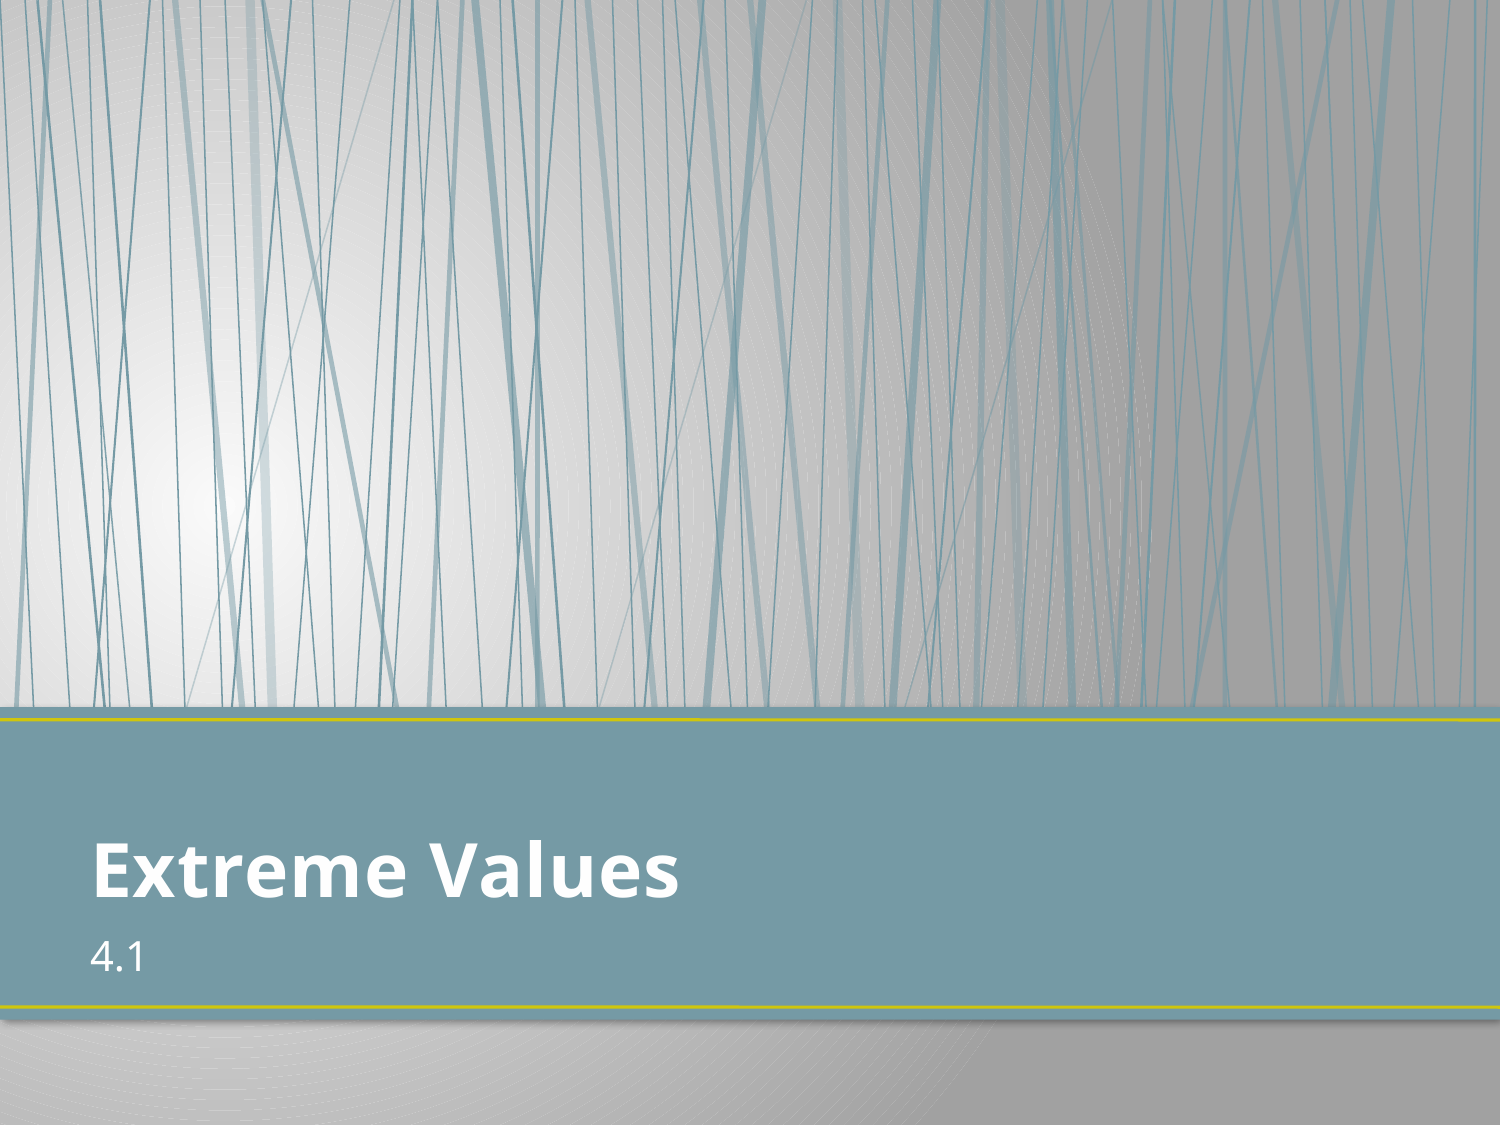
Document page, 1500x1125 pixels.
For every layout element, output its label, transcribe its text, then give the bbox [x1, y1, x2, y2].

list 4.1 [75, 922, 1438, 991]
title Extreme Values [75, 732, 1438, 920]
